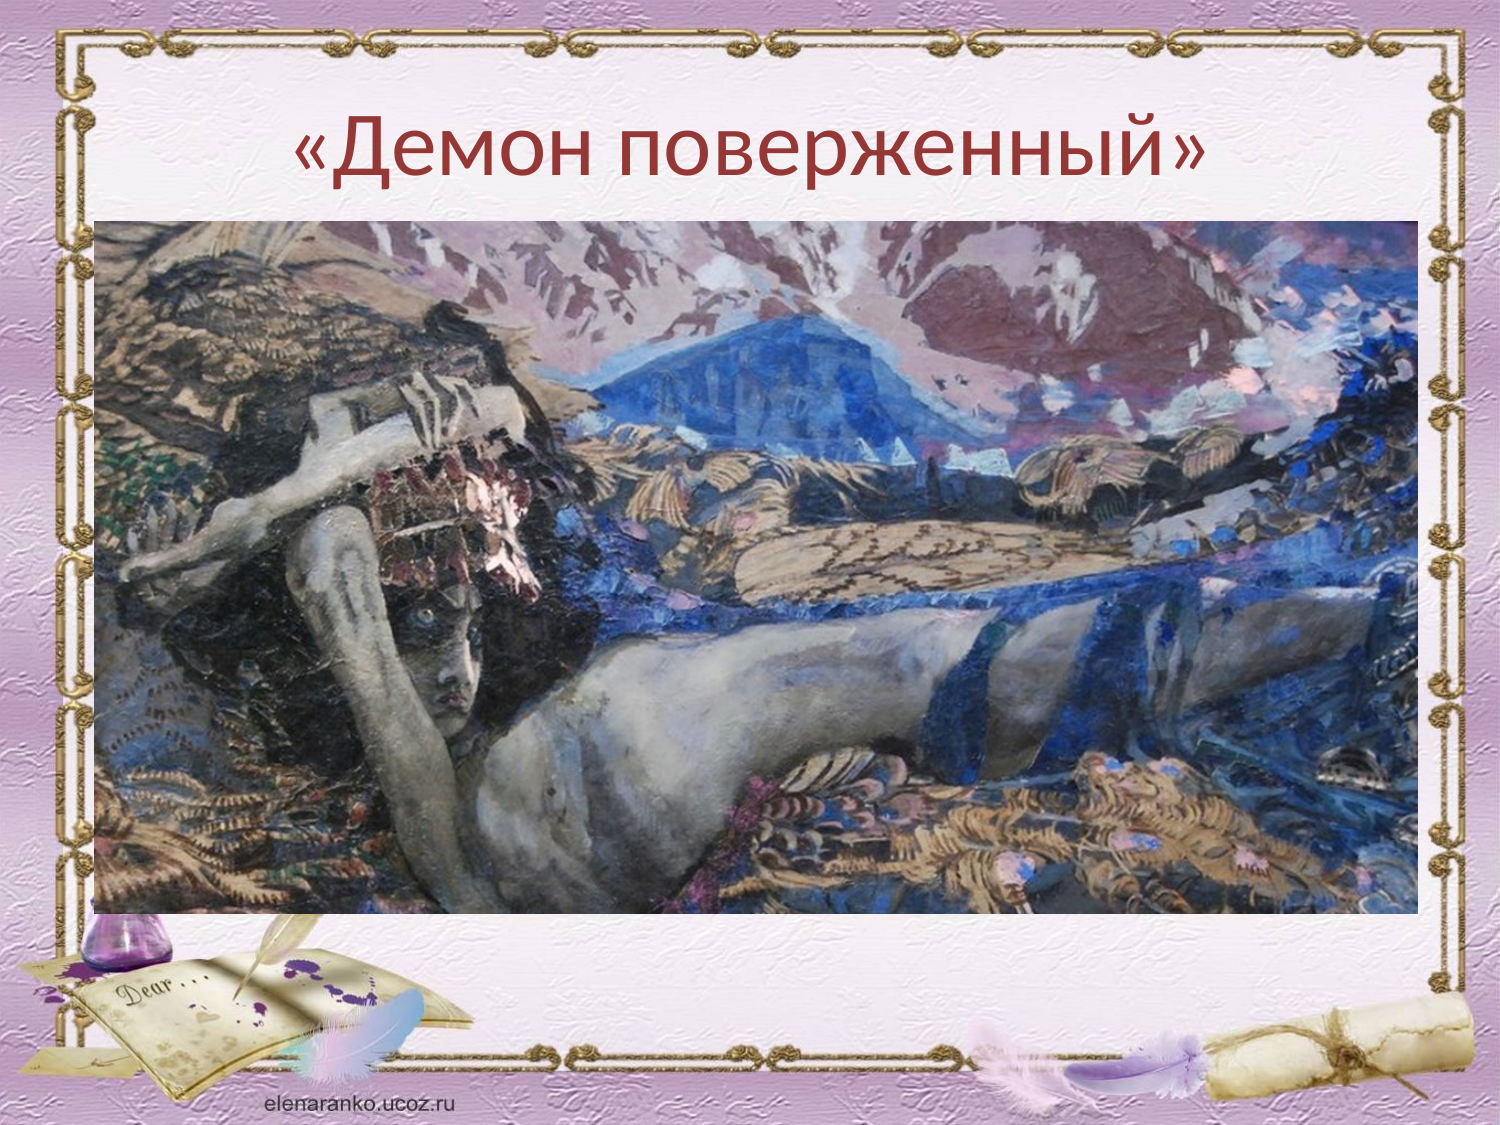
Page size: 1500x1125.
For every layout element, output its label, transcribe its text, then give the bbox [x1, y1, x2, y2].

title «Демон поверженный» [75, 45, 1425, 233]
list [94, 221, 1419, 915]
picture [0, 0, 1500, 1125]
